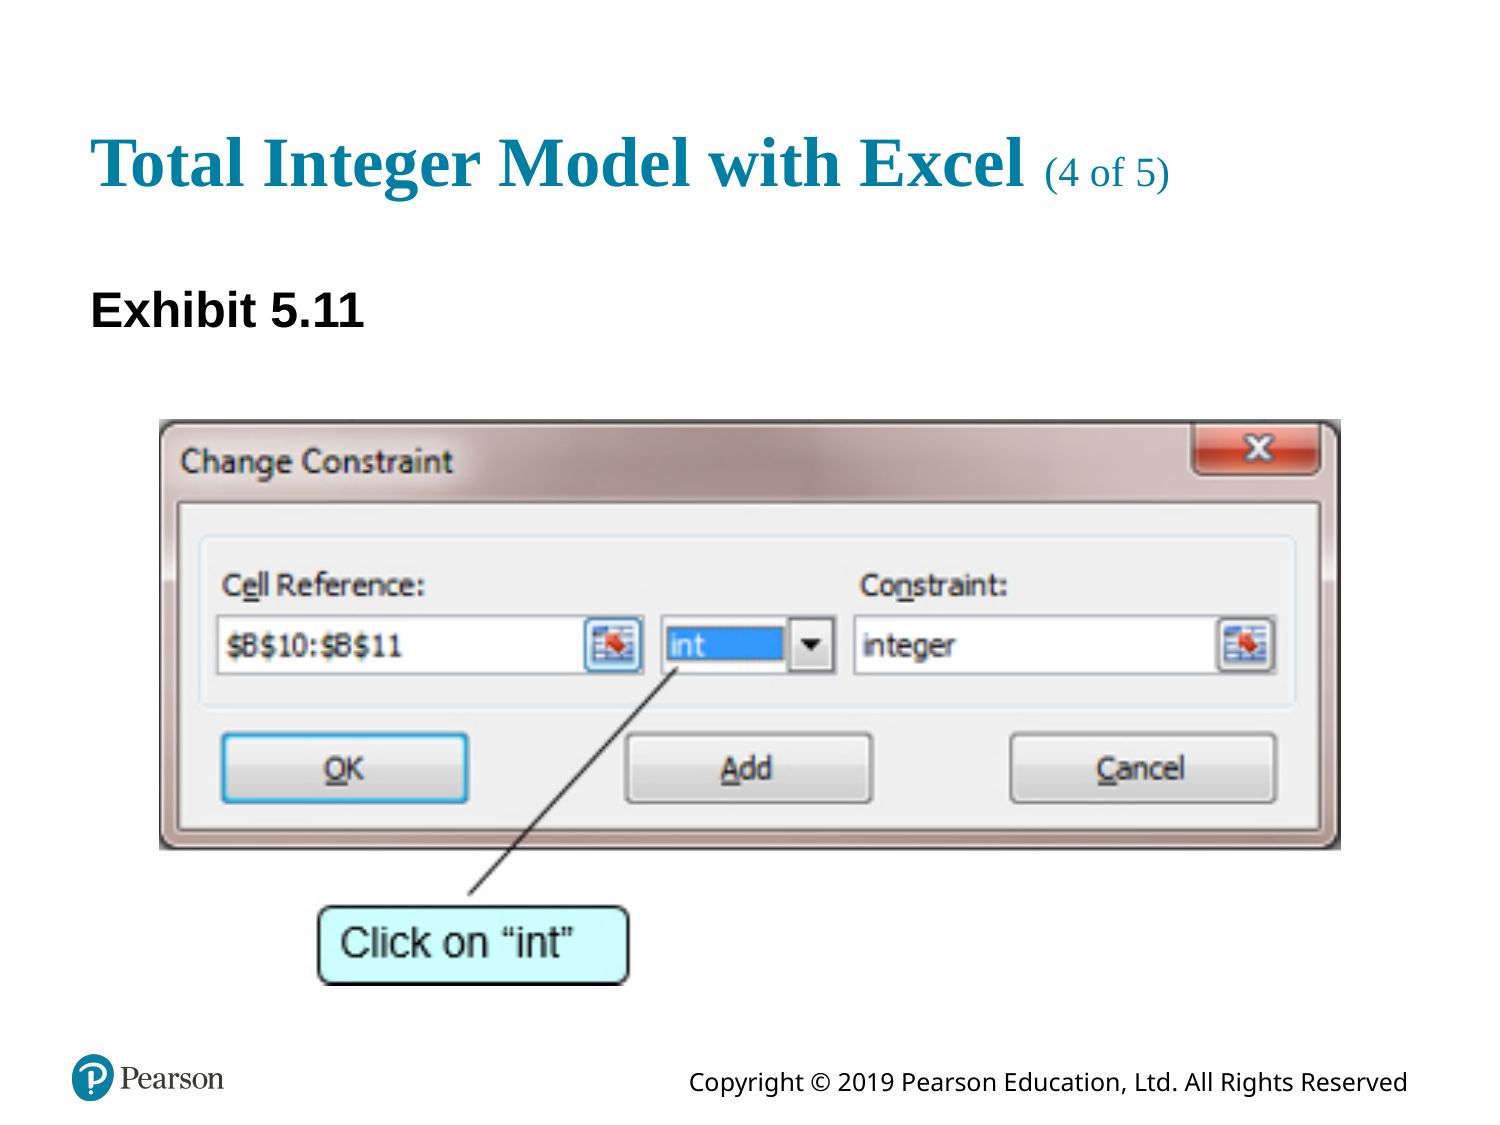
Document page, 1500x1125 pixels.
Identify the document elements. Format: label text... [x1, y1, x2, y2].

picture [72, 1054, 88, 1070]
picture [98, 1054, 224, 1101]
picture [80, 1063, 106, 1088]
picture [159, 419, 1341, 986]
picture [72, 1087, 83, 1101]
list Exhibit 5.11 [75, 262, 1425, 342]
title Total Integer Model with Excel (4 of 5) [75, 35, 1425, 216]
